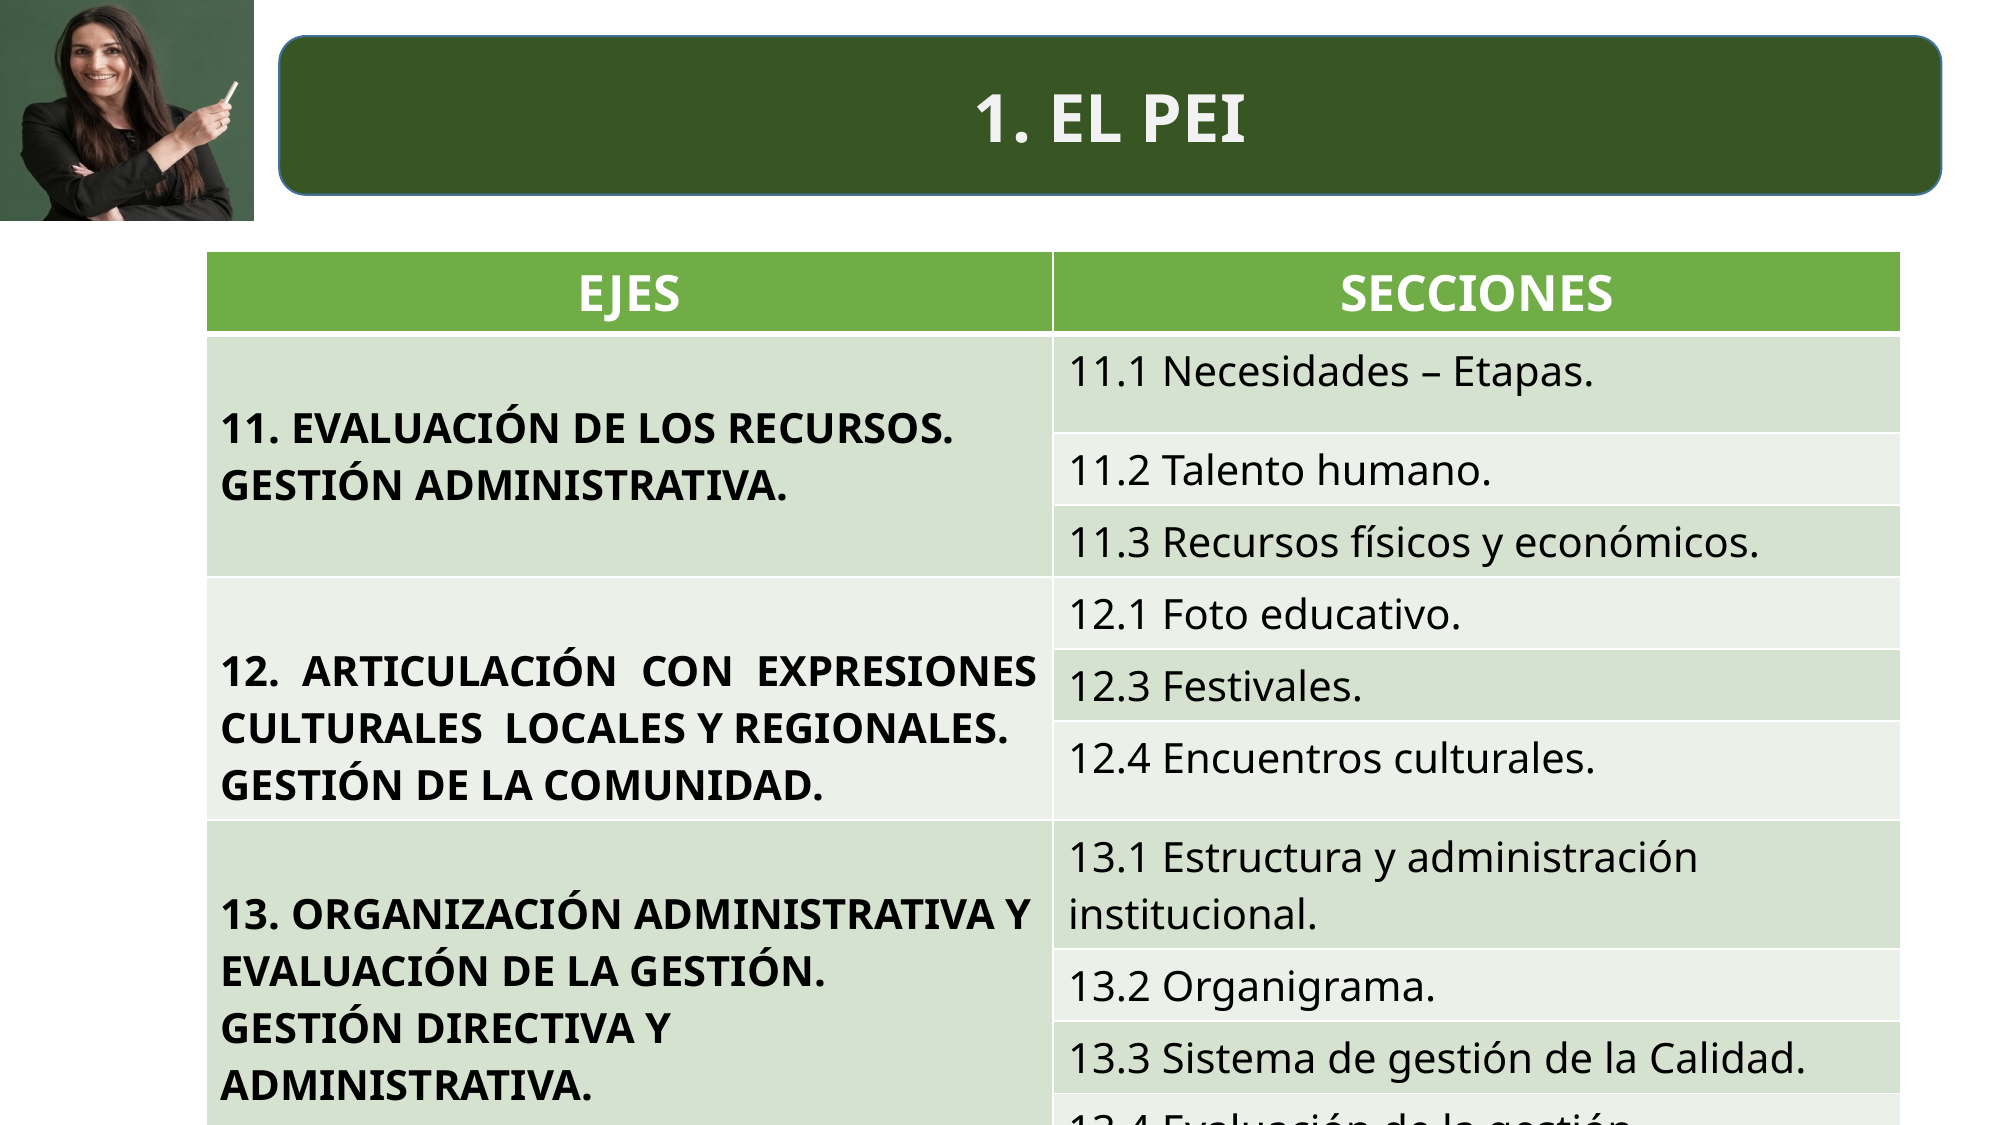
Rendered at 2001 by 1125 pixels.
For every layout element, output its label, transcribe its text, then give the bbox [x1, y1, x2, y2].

table_cell 13.2 Organigrama. [1054, 950, 1900, 1020]
table_cell 12.4 Encuentros culturales. [1054, 722, 1900, 819]
table_header EJES [207, 252, 1052, 331]
table_cell 13.4 Evaluación de la gestión. [1054, 1094, 1900, 1125]
table_cell 11.2 Talento humano. [1054, 434, 1900, 504]
table_header SECCIONES [1054, 252, 1900, 331]
table_cell 11. EVALUACIÓN DE LOS RECURSOS. GESTIÓN ADMINISTRATIVA. [207, 337, 1052, 576]
table_cell 11.1 Necesidades – Etapas. [1054, 337, 1900, 432]
picture [0, 0, 254, 221]
table_cell 11.3 Recursos físicos y económicos. [1054, 506, 1900, 576]
table_cell 13.3 Sistema de gestión de la Calidad. [1054, 1022, 1900, 1093]
table_cell 13. ORGANIZACIÓN ADMINISTRATIVA Y EVALUACIÓN DE LA GESTIÓN. GESTIÓN DIRECTIVA Y ADMINISTRATIVA. [207, 821, 1052, 1125]
table_cell 13.1 Estructura y administración institucional. [1054, 821, 1900, 948]
text_box 1. EL PEI [278, 35, 1943, 196]
table_cell 12. ARTICULACIÓN CON EXPRESIONES CULTURALES LOCALES Y REGIONALES. GESTIÓN DE LA COMUNIDAD. [207, 578, 1052, 819]
table_cell 12.1 Foto educativo. [1054, 578, 1900, 648]
table_cell 12.3 Festivales. [1054, 650, 1900, 720]
